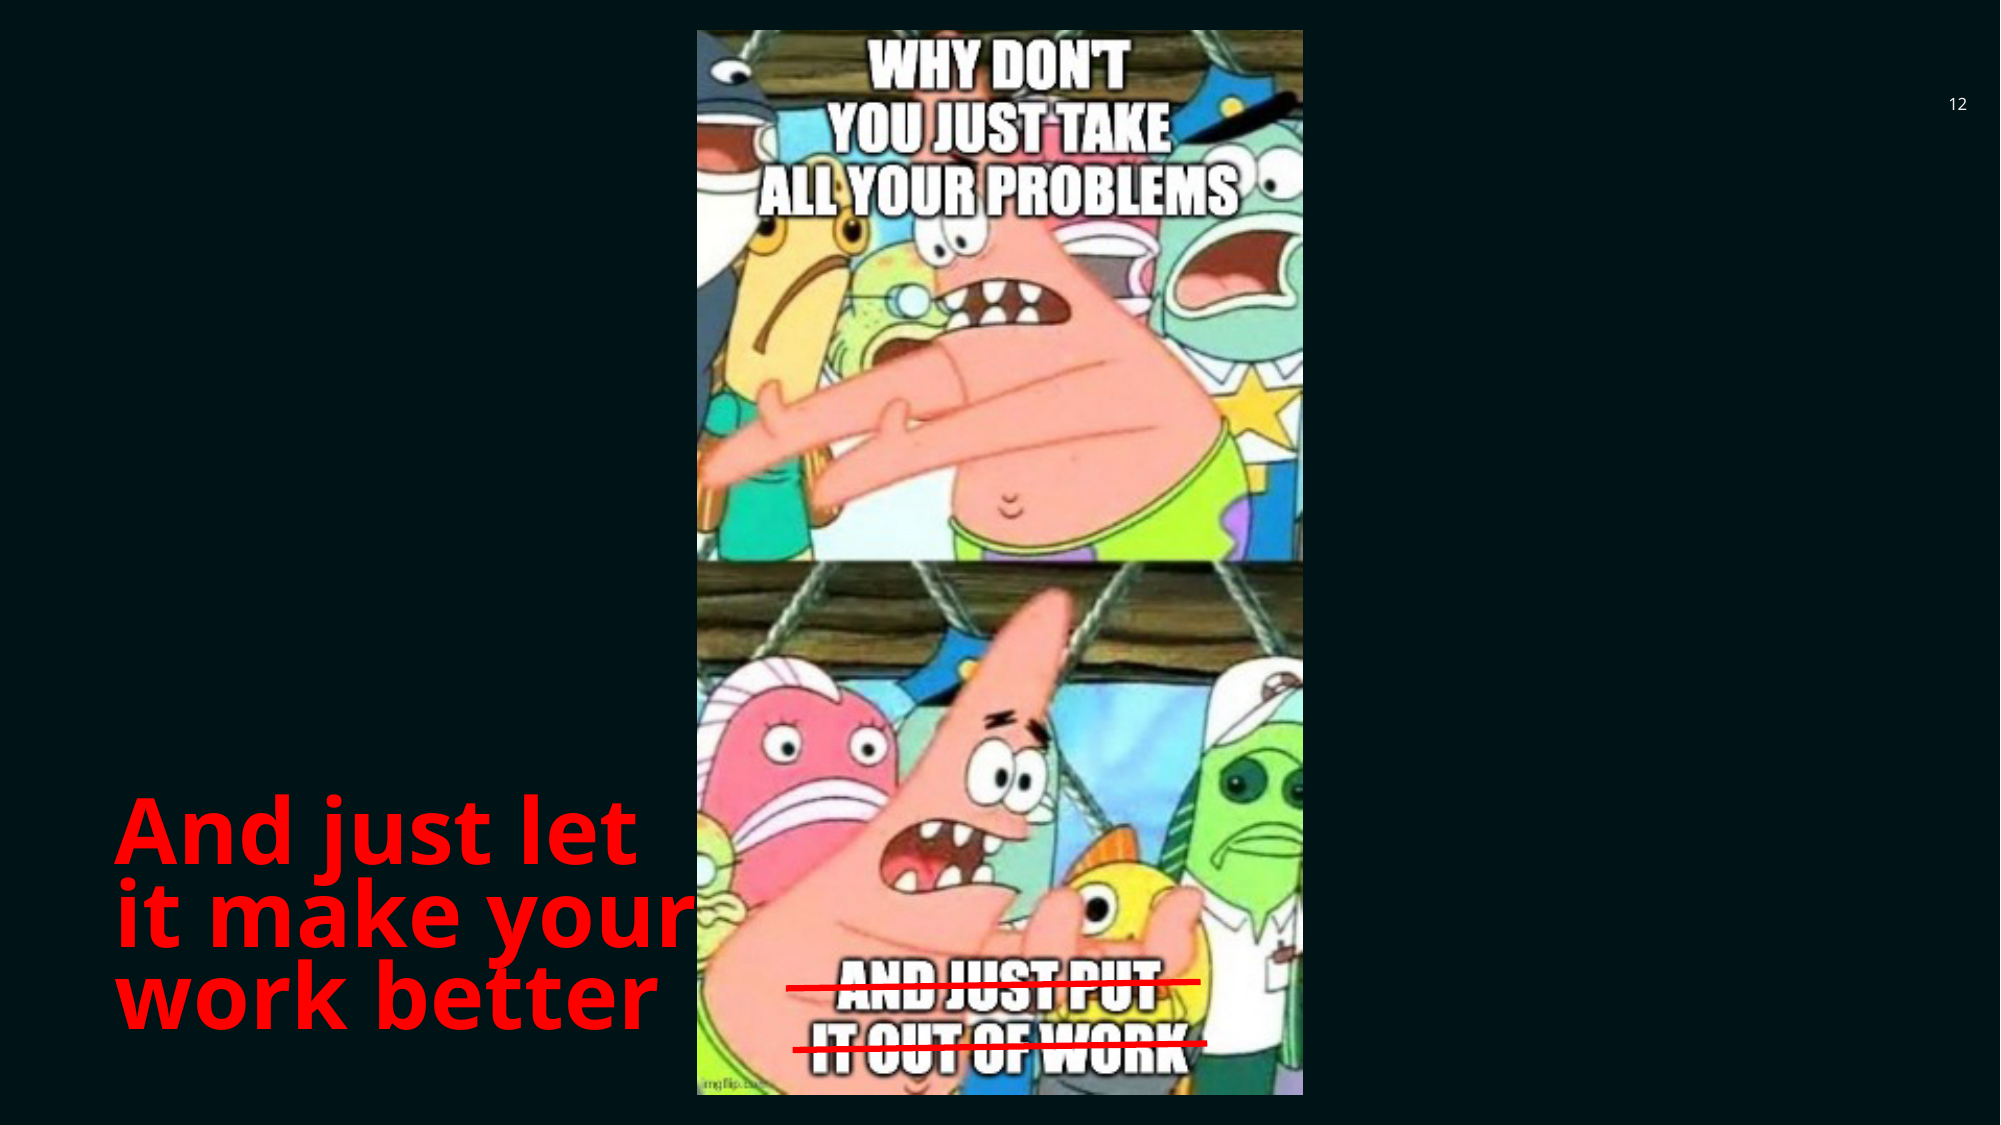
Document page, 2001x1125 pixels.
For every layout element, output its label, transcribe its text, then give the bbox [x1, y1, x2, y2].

picture [697, 29, 1303, 1096]
slide_number ‹#› [1915, 85, 2000, 124]
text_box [99, 791, 1208, 1111]
